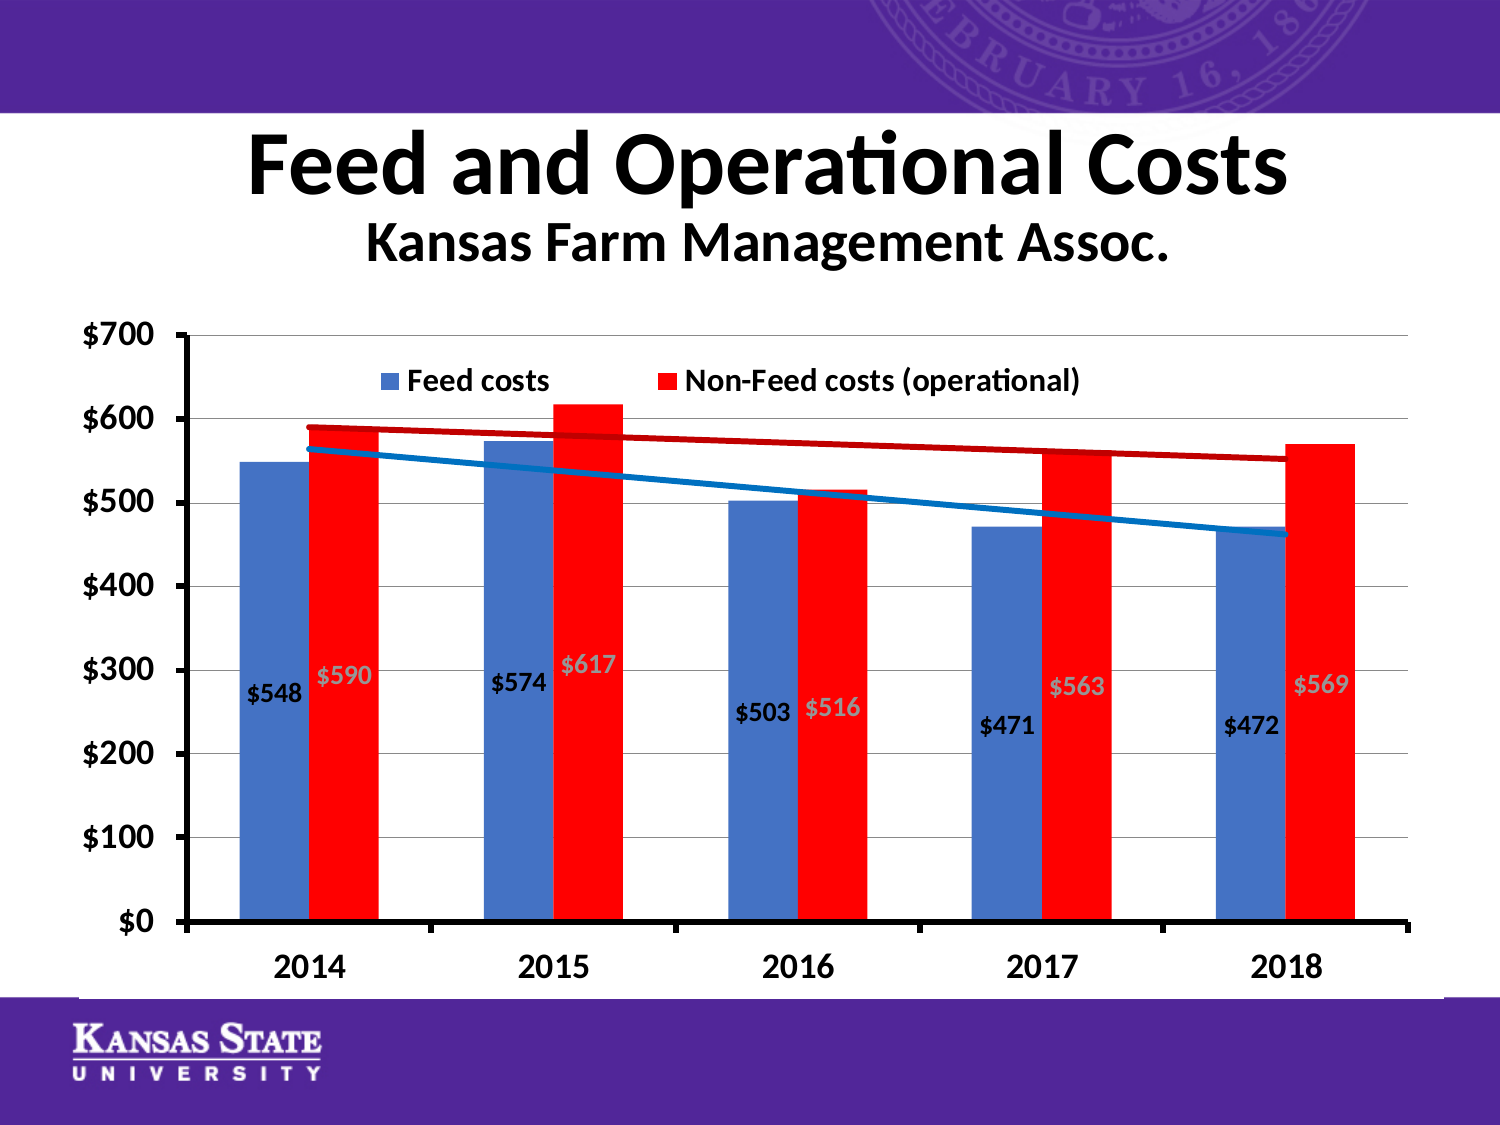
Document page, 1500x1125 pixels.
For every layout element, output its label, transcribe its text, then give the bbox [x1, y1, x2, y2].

title Feed and Operational Costs Kansas Farm Management Assoc. [50, 107, 1488, 295]
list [70, 295, 1454, 1008]
picture [0, 0, 1500, 1125]
